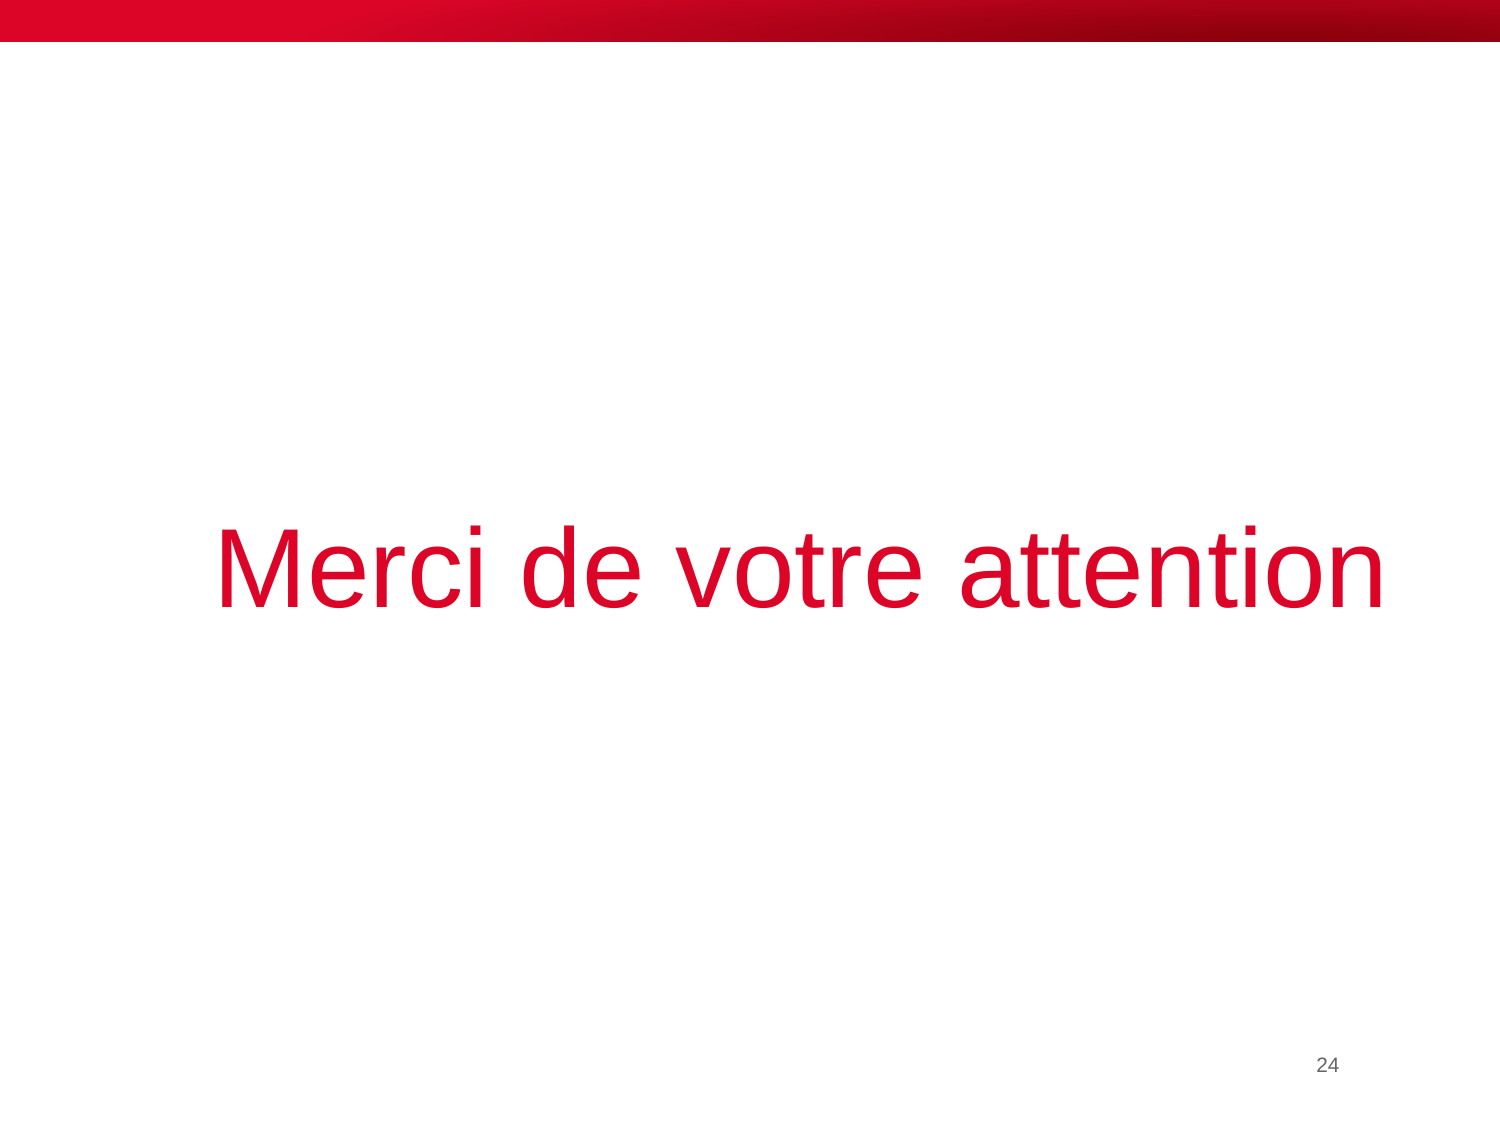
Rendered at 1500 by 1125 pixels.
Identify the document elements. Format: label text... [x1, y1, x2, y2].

slide_number 24 [1316, 1034, 1500, 1094]
list Merci de votre attention [62, 137, 1450, 988]
picture [0, 0, 1500, 42]
